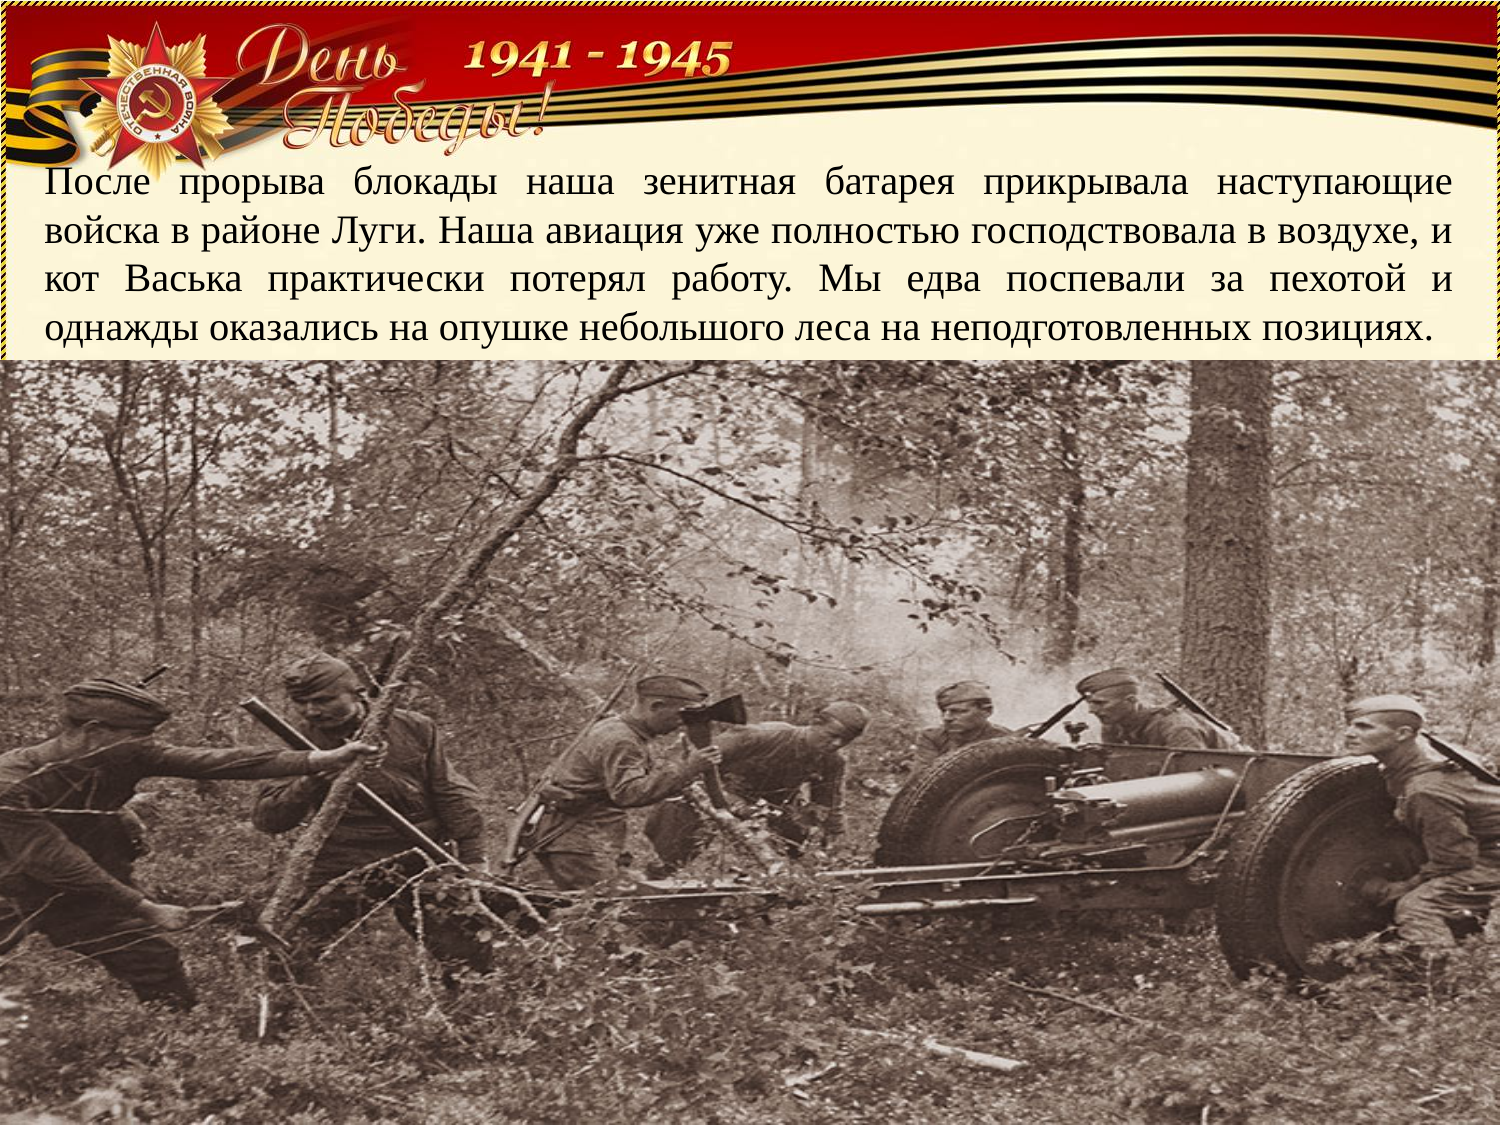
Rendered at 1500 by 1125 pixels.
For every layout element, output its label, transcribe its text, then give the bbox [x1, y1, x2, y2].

title После прорыва блокады наша зенитная батарея прикрывала наступающие войска в районе Луги. Наша авиация уже полностью господствовала в воздухе, и кот Васька практически потерял работу. Мы едва поспевали за пехотой и однажды оказались на опушке небольшого леса на неподготовленных позициях. [29, 125, 1471, 359]
picture [0, 0, 1500, 1125]
